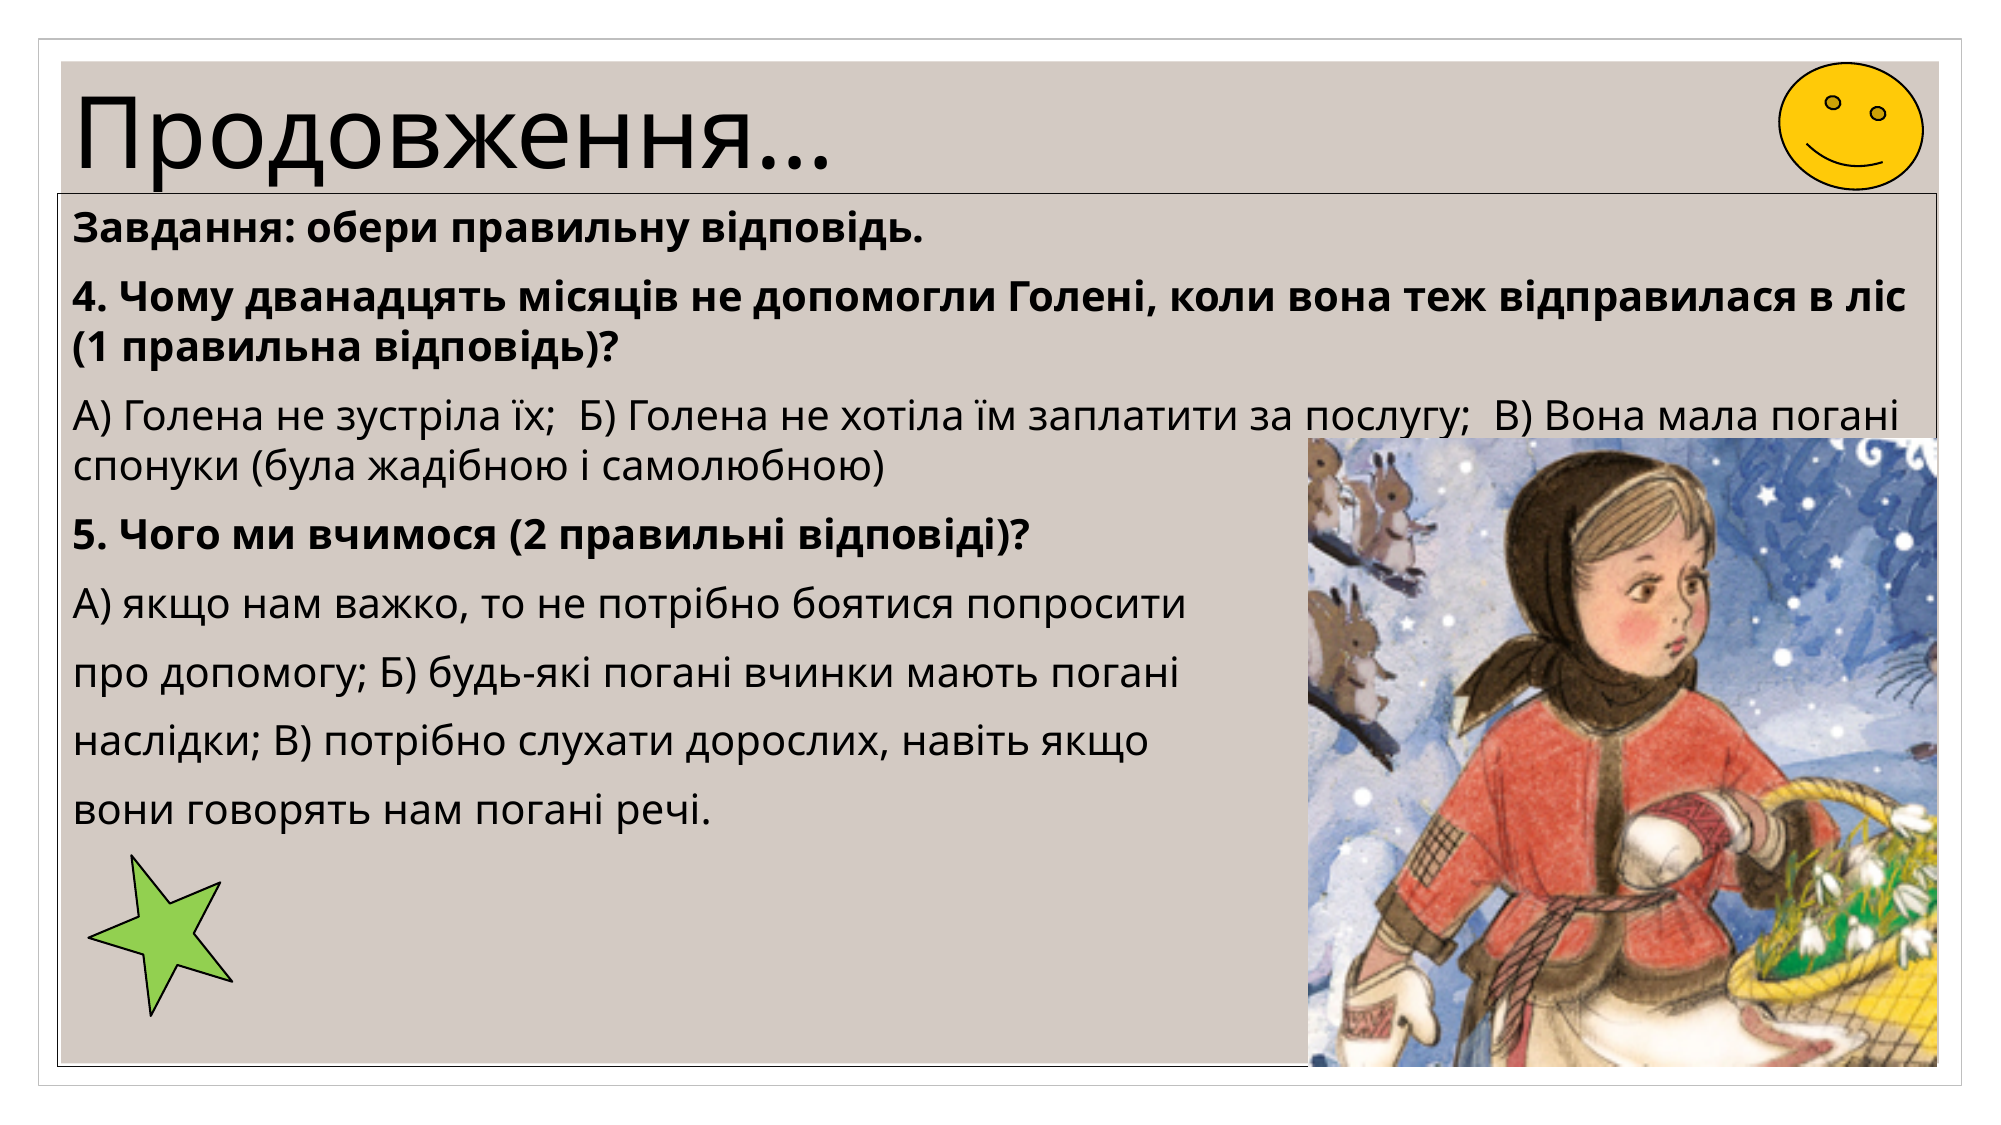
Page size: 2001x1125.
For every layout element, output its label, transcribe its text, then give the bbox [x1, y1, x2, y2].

text_box [1778, 62, 1924, 191]
title Продовження… [57, 58, 1937, 193]
list Завдання: обери правильну відповідь. 4. Чому дванадцять місяців не допомогли Голені, коли вона теж відправилася в ліс (1 правильна відповідь)? А) Голена не зустріла їх; Б) Голена не хотіла їм заплатити за послугу; В) Вона мала погані спонуки (була жадібною і самолюбною) 5. Чого ми вчимося (2 правильні відповіді)? А) якщо нам важко, то не потрібно боятися попросити про допомогу; Б) будь-які погані вчинки мають погані наслідки; В) потрібно слухати дорослих, навіть якщо вони говорять нам погані речі. [57, 193, 1937, 1067]
text_box [87, 854, 234, 1017]
picture [1308, 438, 1937, 1067]
